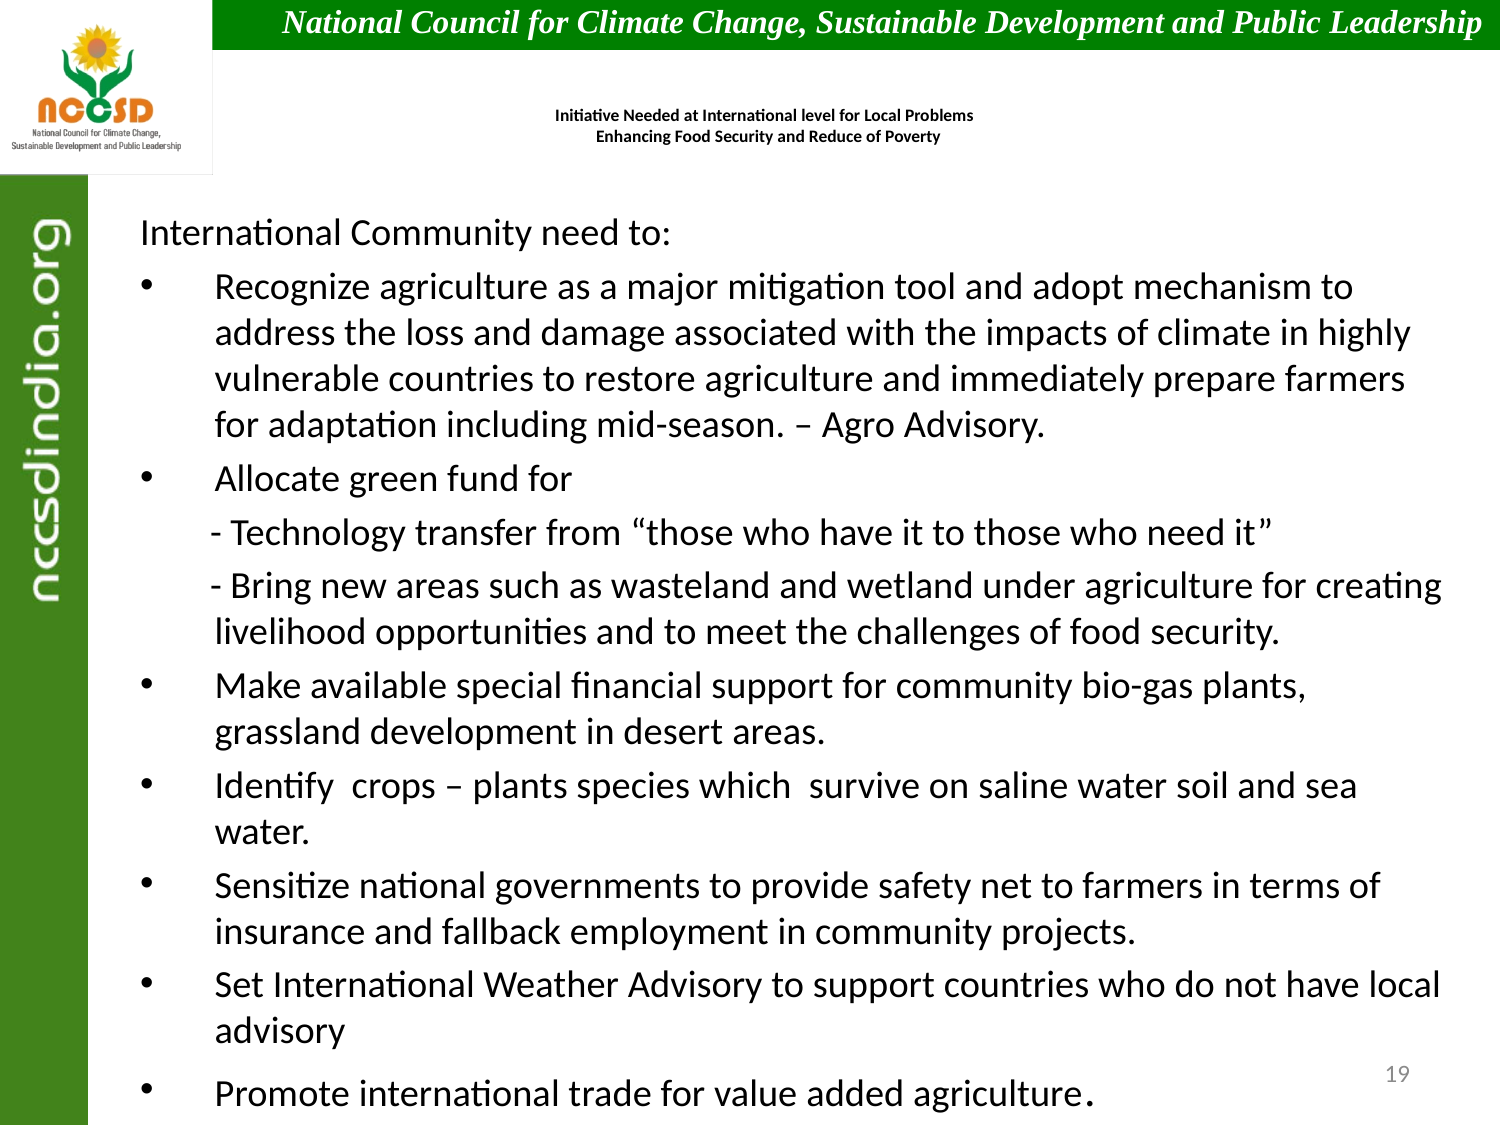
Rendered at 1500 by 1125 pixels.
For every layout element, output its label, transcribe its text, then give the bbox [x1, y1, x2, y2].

title Initiative Needed at International level for Local Problems Enhancing Food Security and Reduce of Poverty [216, 75, 1425, 175]
list International Community need to: Recognize agriculture as a major mitigation tool and adopt mechanism to address the loss and damage associated with the impacts of climate in highly vulnerable countries to restore agriculture and immediately prepare farmers for adaptation including mid-season. – Agro Advisory. Allocate green fund for - Technology transfer from “those who have it to those who need it” - Bring new areas such as wasteland and wetland under agriculture for creating livelihood opportunities and to meet the challenges of food security. Make available special financial support for community bio-gas plants, grassland development in desert areas. Identify crops – plants species which survive on saline water soil and sea water. Sensitize national governments to provide safety net to farmers in terms of insurance and fallback employment in community projects. Set International Weather Advisory to support countries who do not have local advisory Promote international trade for value added agriculture. [125, 200, 1463, 1125]
text_box National Council for Climate Change, Sustainable Development and Public Leadership [216, 0, 1500, 50]
picture [0, 0, 213, 1125]
slide_number 19 [1074, 1042, 1425, 1103]
